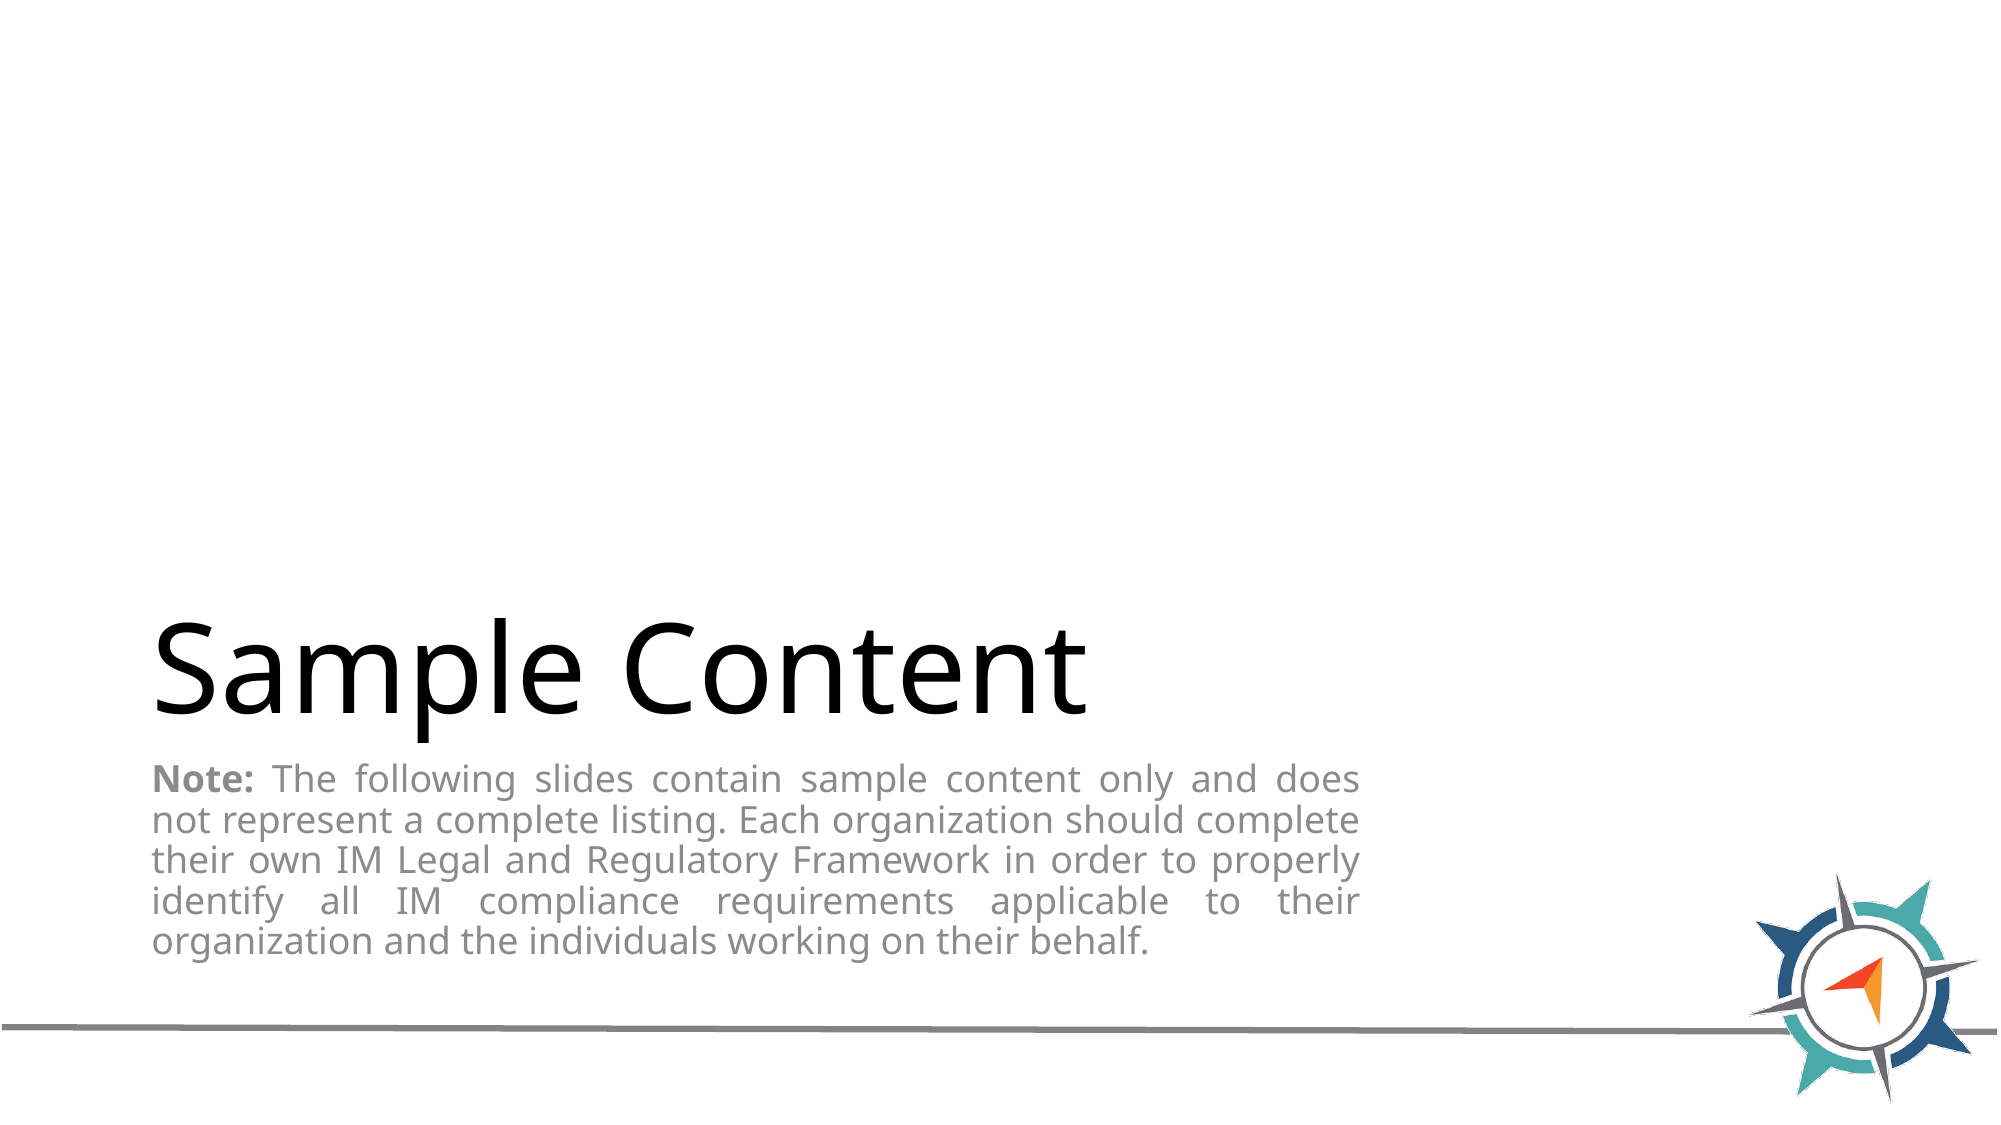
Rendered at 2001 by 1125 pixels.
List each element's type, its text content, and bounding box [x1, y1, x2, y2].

title Sample Content [136, 280, 1862, 749]
picture [1728, 852, 1999, 1123]
list Note: The following slides contain sample content only and does not represent a complete listing. Each organization should complete their own IM Legal and Regulatory Framework in order to properly identify all IM compliance requirements applicable to their organization and the individuals working on their behalf. [136, 752, 1377, 999]
